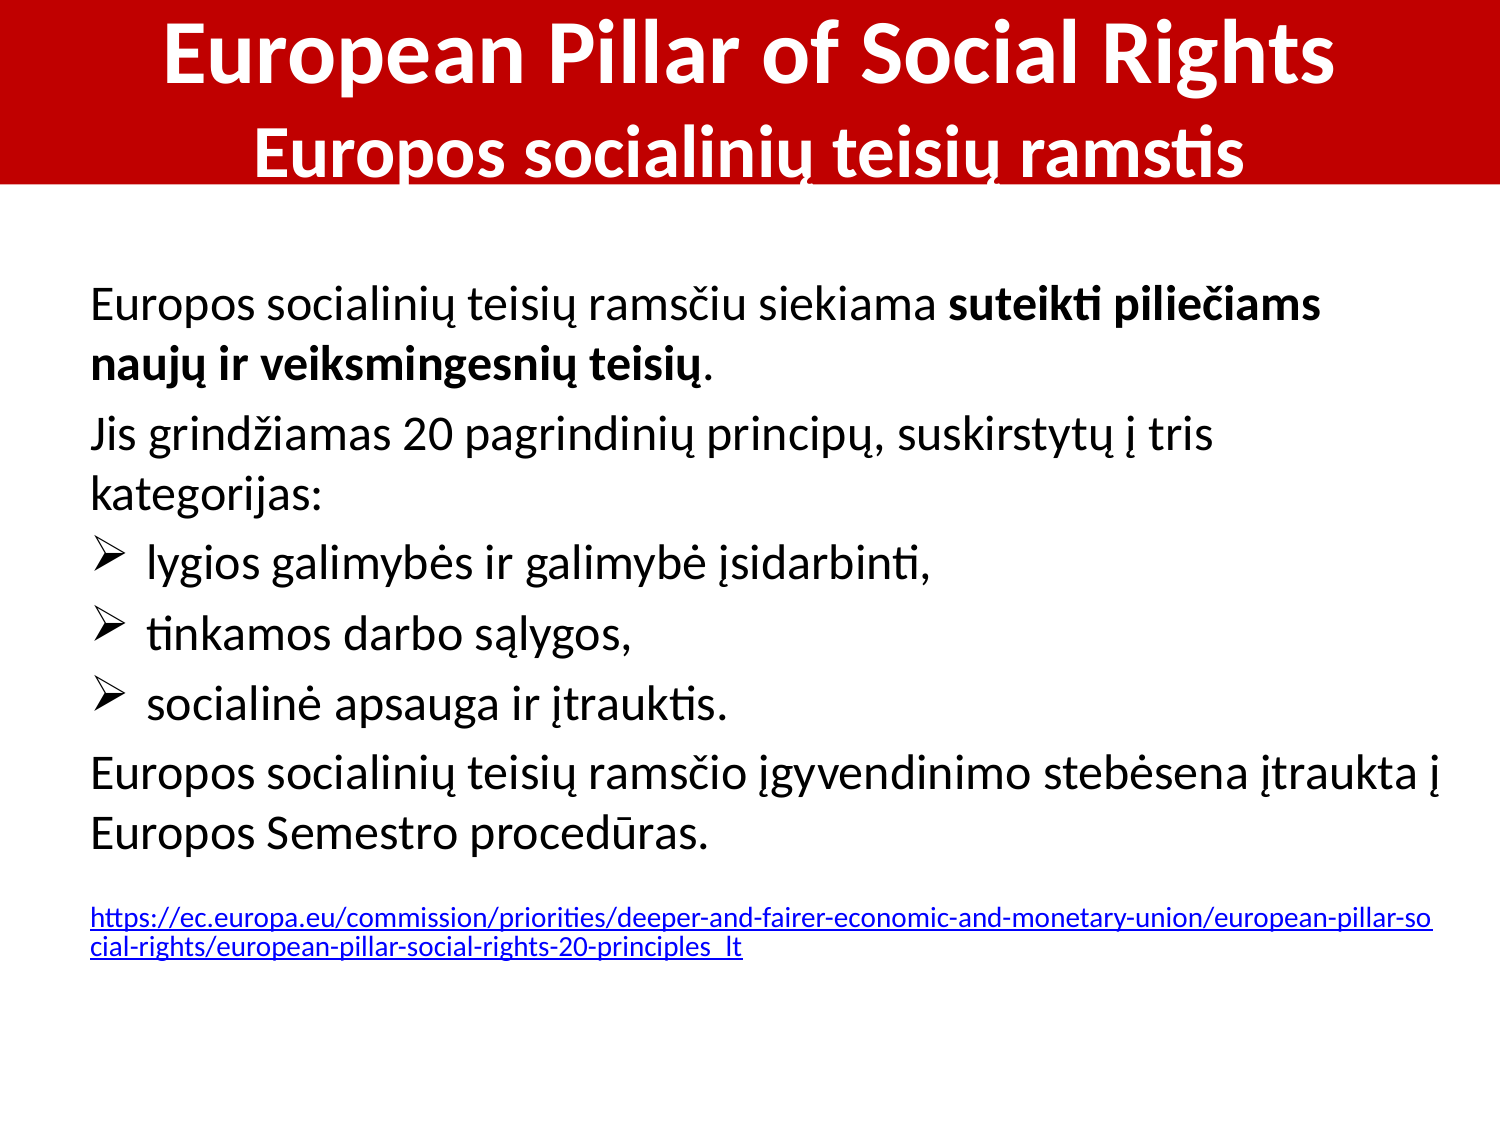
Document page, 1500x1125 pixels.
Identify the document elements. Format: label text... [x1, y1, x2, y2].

list Europos socialinių teisių ramsčiu siekiama suteikti piliečiams naujų ir veiksmingesnių teisių. Jis grindžiamas 20 pagrindinių principų, suskirstytų į tris kategorijas: lygios galimybės ir galimybė įsidarbinti, tinkamos darbo sąlygos, socialinė apsauga ir įtrauktis. Europos socialinių teisių ramsčio įgyvendinimo stebėsena įtraukta į Europos Semestro procedūras. https://ec.europa.eu/commission/priorities/deeper-and-fairer-economic-and-monetary-union/european-pillar-social-rights/european-pillar-social-rights-20-principles_lt [74, 262, 1459, 1006]
title European Pillar of Social Rights Europos socialinių teisių ramstis [0, 0, 1500, 185]
